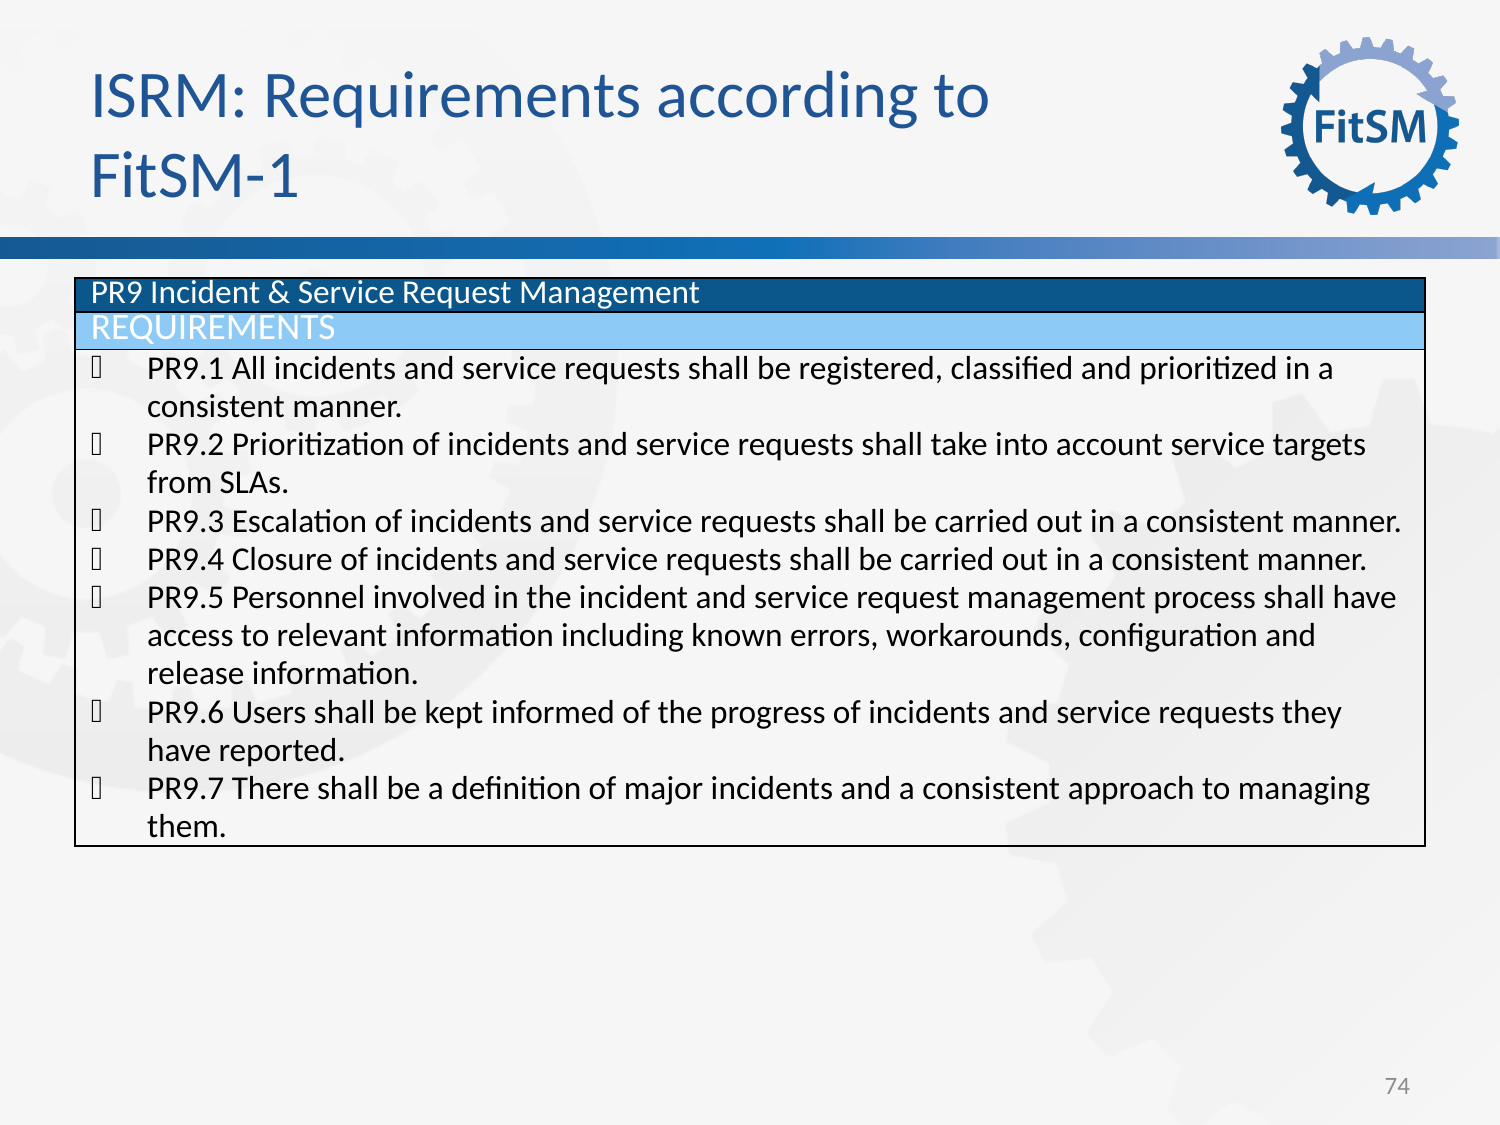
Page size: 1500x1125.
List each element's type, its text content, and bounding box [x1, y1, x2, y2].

table_cell PR9.1 All incidents and service requests shall be registered, classified and prioritized in a consistent manner. PR9.2 Prioritization of incidents and service requests shall take into account service targets from SLAs. PR9.3 Escalation of incidents and service requests shall be carried out in a consistent manner. PR9.4 Closure of incidents and service requests shall be carried out in a consistent manner. PR9.5 Personnel involved in the incident and service request management process shall have access to relevant information including known errors, workarounds, configuration and release information. PR9.6 Users shall be kept informed of the progress of incidents and service requests they have reported. PR9.7 There shall be a definition of major incidents and a consistent approach to managing them. [76, 350, 1424, 845]
title ISRM: Requirements according to FitSM-1 [75, 45, 1047, 217]
table_cell Requirements [76, 313, 1424, 349]
slide_number 74 [1074, 1054, 1425, 1115]
picture [0, 0, 1500, 1125]
table_header PR9 Incident & Service Request Management [76, 279, 1424, 311]
